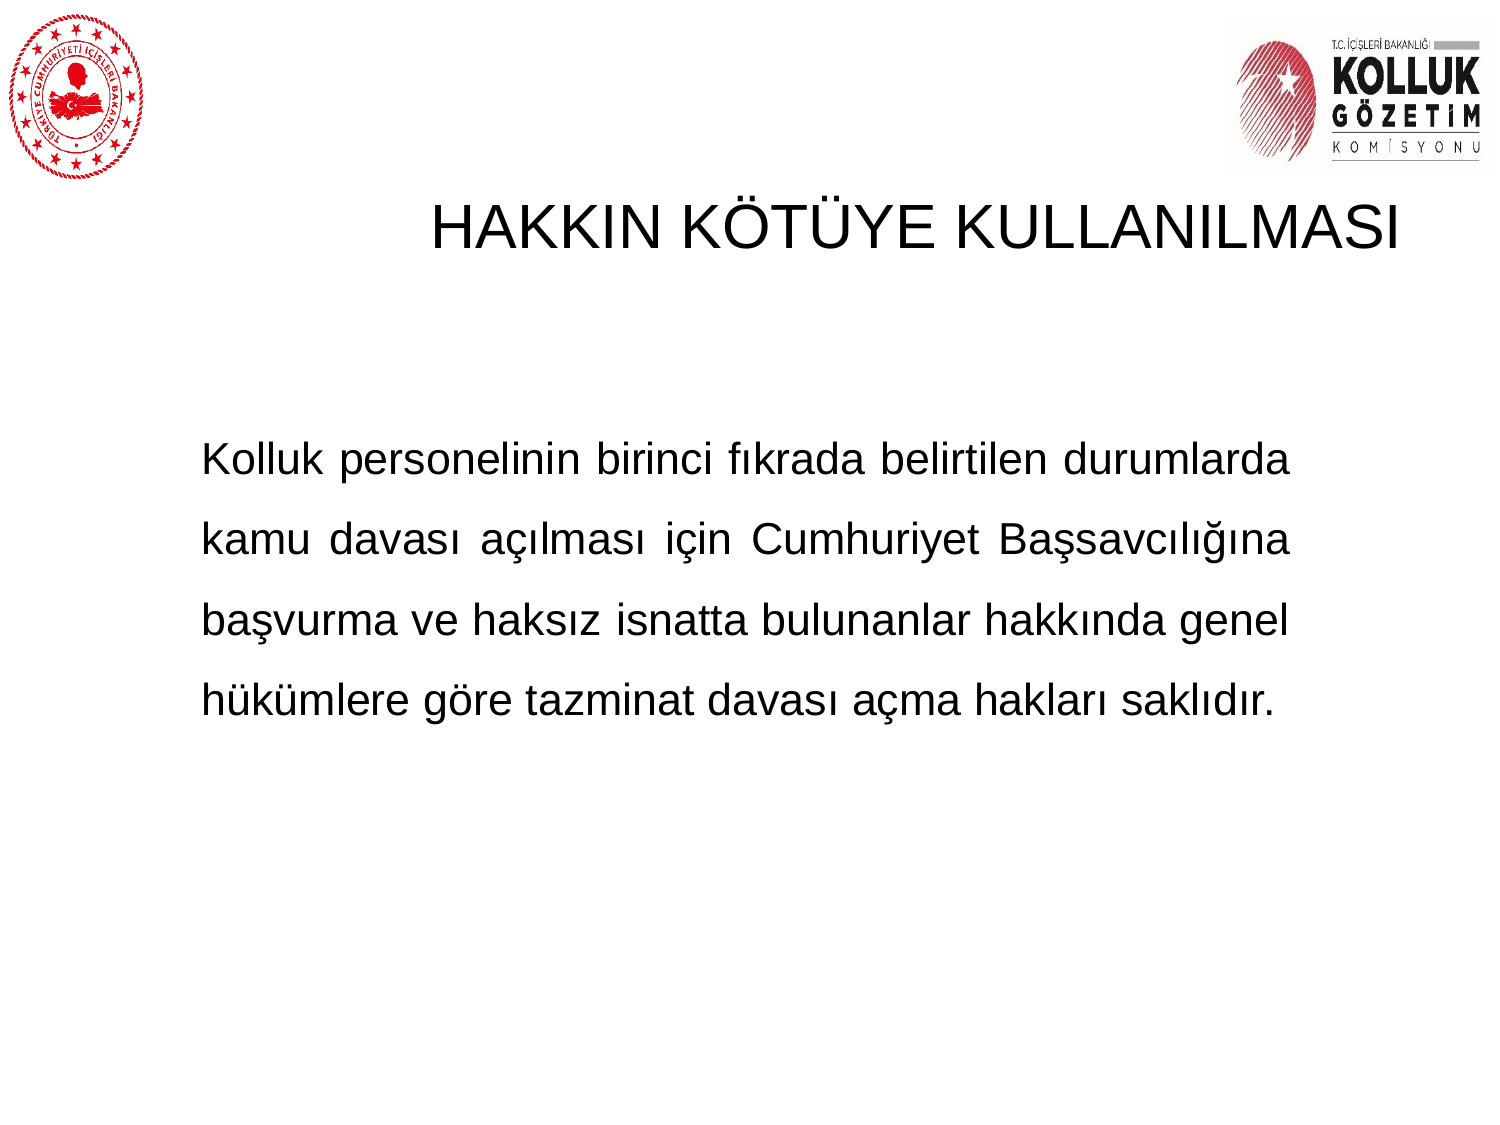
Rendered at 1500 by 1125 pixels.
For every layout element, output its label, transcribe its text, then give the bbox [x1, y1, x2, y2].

title Kolluk personelinin birinci fıkrada belirtilen durumlarda kamu davası açılması için Cumhuriyet Başsavcılığına başvurma ve haksız isnatta bulunanlar hakkında genel hükümlere göre tazminat davası açma hakları saklıdır. [186, 267, 1308, 732]
picture [9, 14, 143, 179]
picture [1225, 17, 1490, 175]
text_box HAKKIN KÖTÜYE KULLANILMASI [415, 178, 1419, 268]
